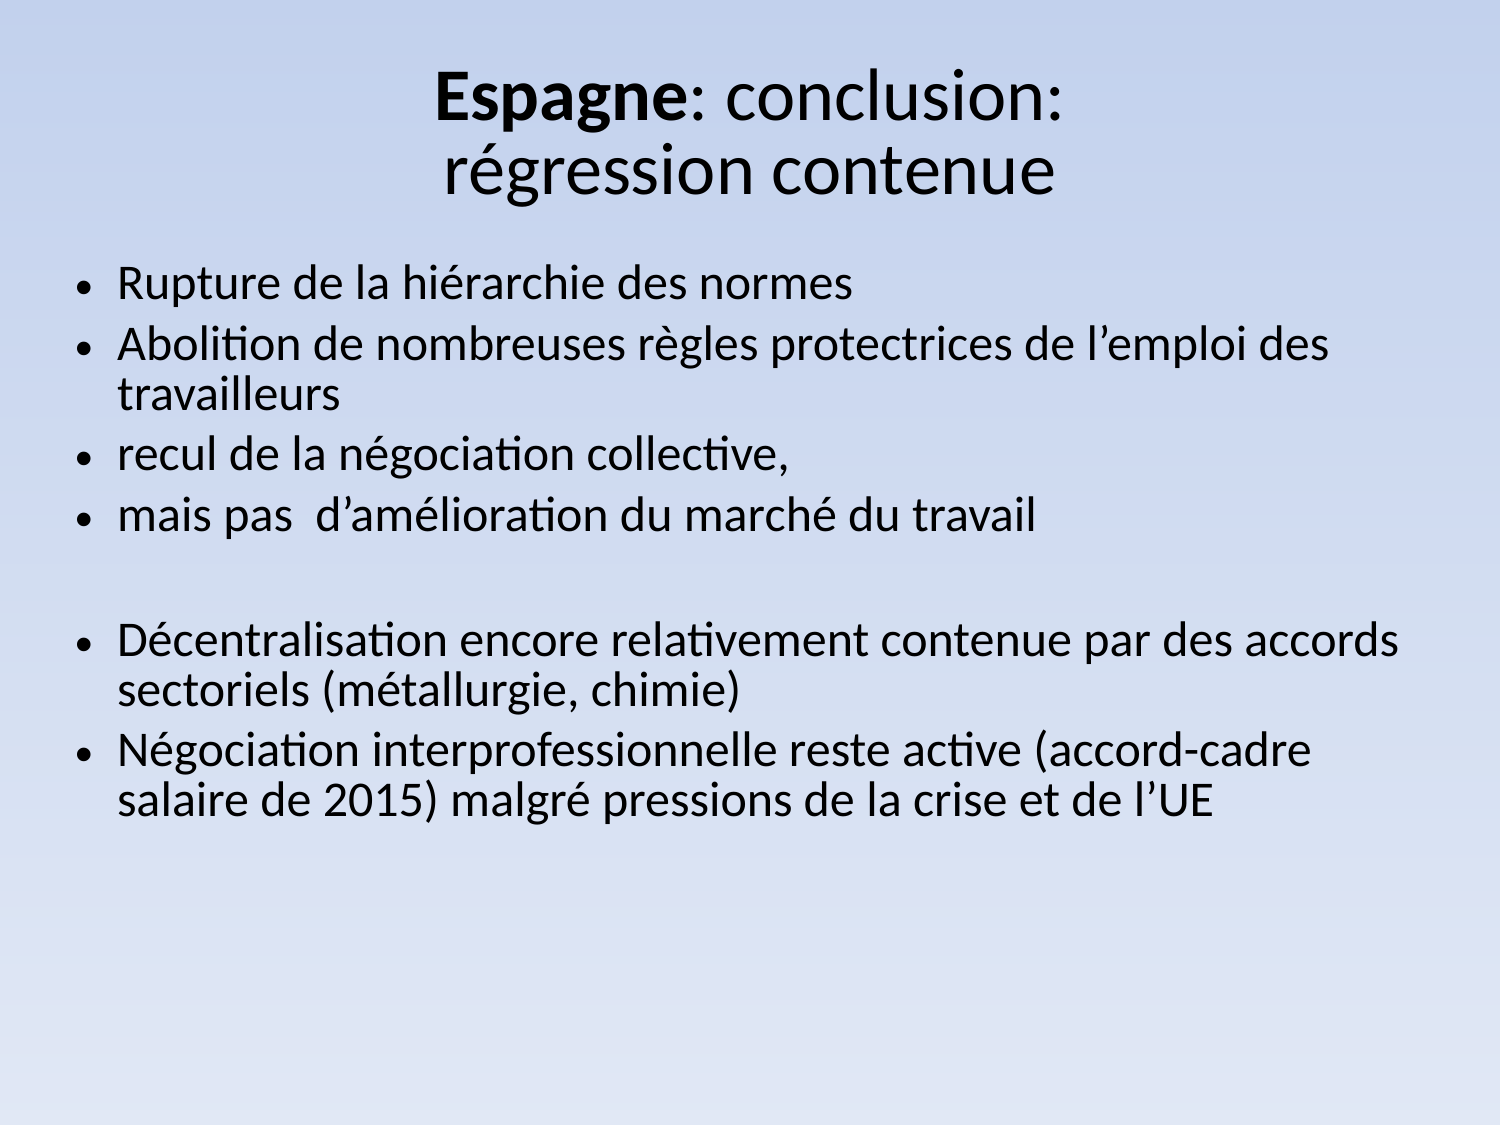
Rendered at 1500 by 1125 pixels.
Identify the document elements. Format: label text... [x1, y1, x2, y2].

title Espagne: conclusion: régression contenue [75, 45, 1425, 233]
list Rupture de la hiérarchie des normes Abolition de nombreuses règles protectrices de l’emploi des travailleurs recul de la négociation collective, mais pas d’amélioration du marché du travail Décentralisation encore relativement contenue par des accords sectoriels (métallurgie, chimie) Négociation interprofessionnelle reste active (accord-cadre salaire de 2015) malgré pressions de la crise et de l’UE [75, 262, 1425, 1005]
